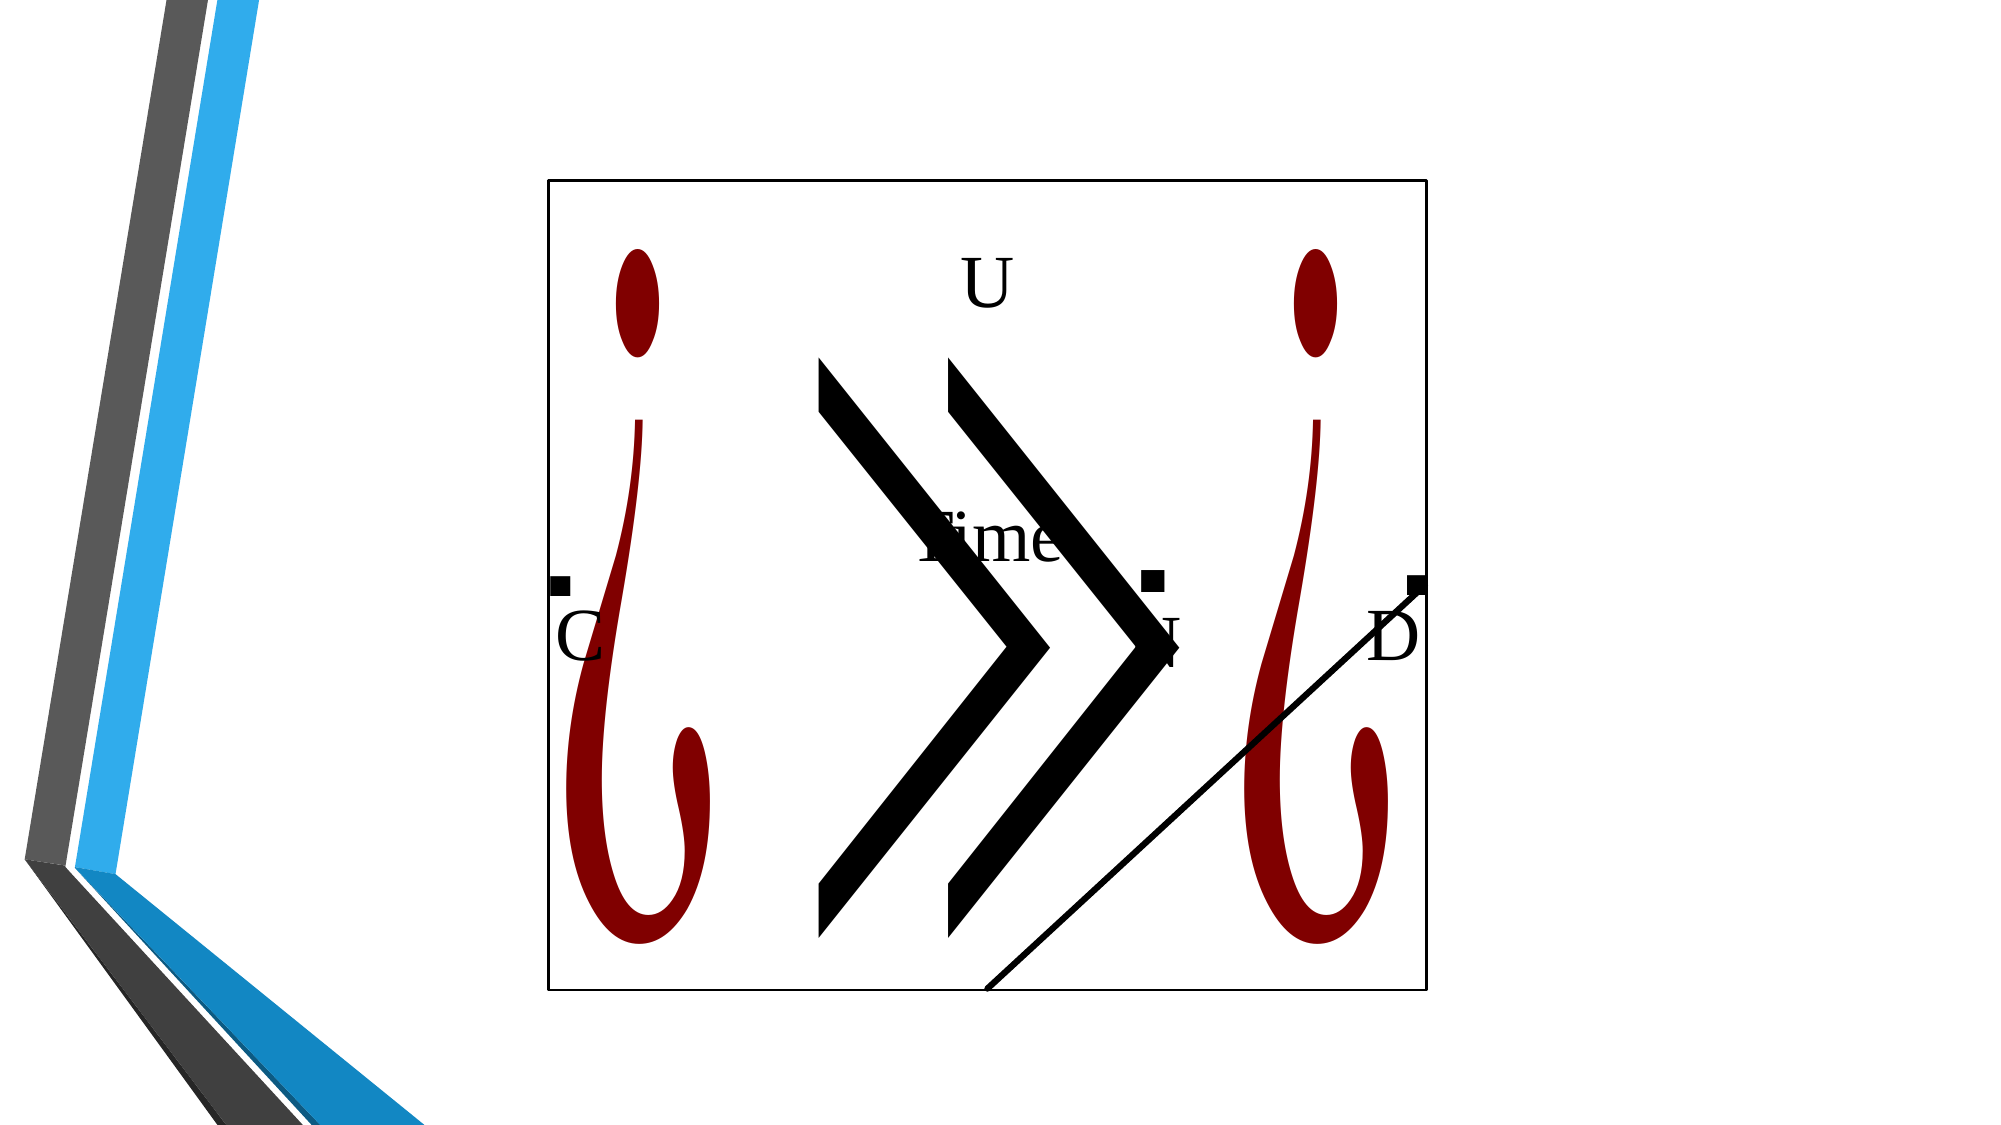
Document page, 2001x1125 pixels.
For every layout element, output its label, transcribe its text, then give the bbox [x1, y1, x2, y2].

text_box D [1351, 578, 1459, 684]
text_box C [535, 578, 625, 684]
text_box N [1112, 586, 1213, 690]
text_box Time [888, 479, 1084, 584]
text_box U [940, 224, 1034, 330]
